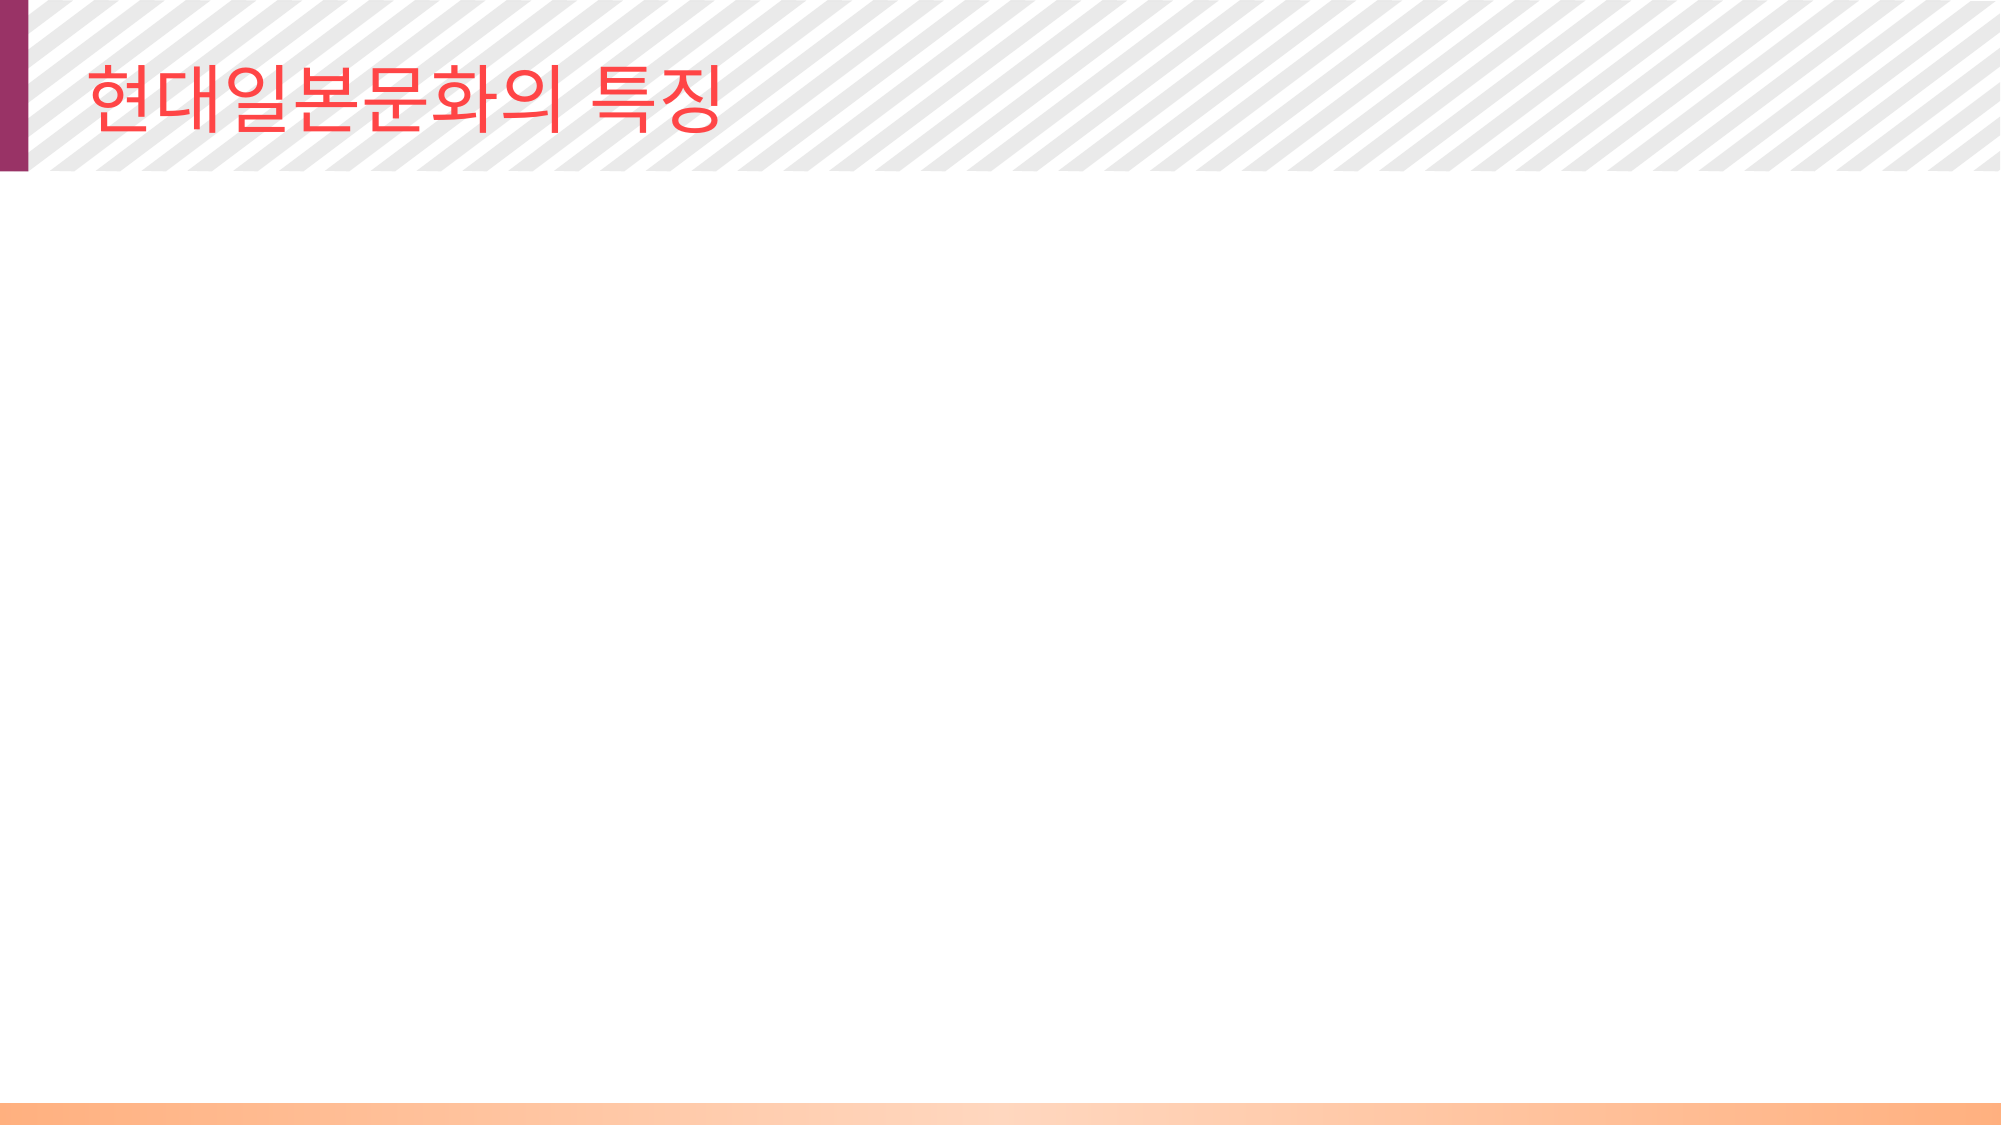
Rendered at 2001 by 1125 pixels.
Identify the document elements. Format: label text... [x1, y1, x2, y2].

title 현대일본문화의 특징 [70, 20, 1925, 175]
